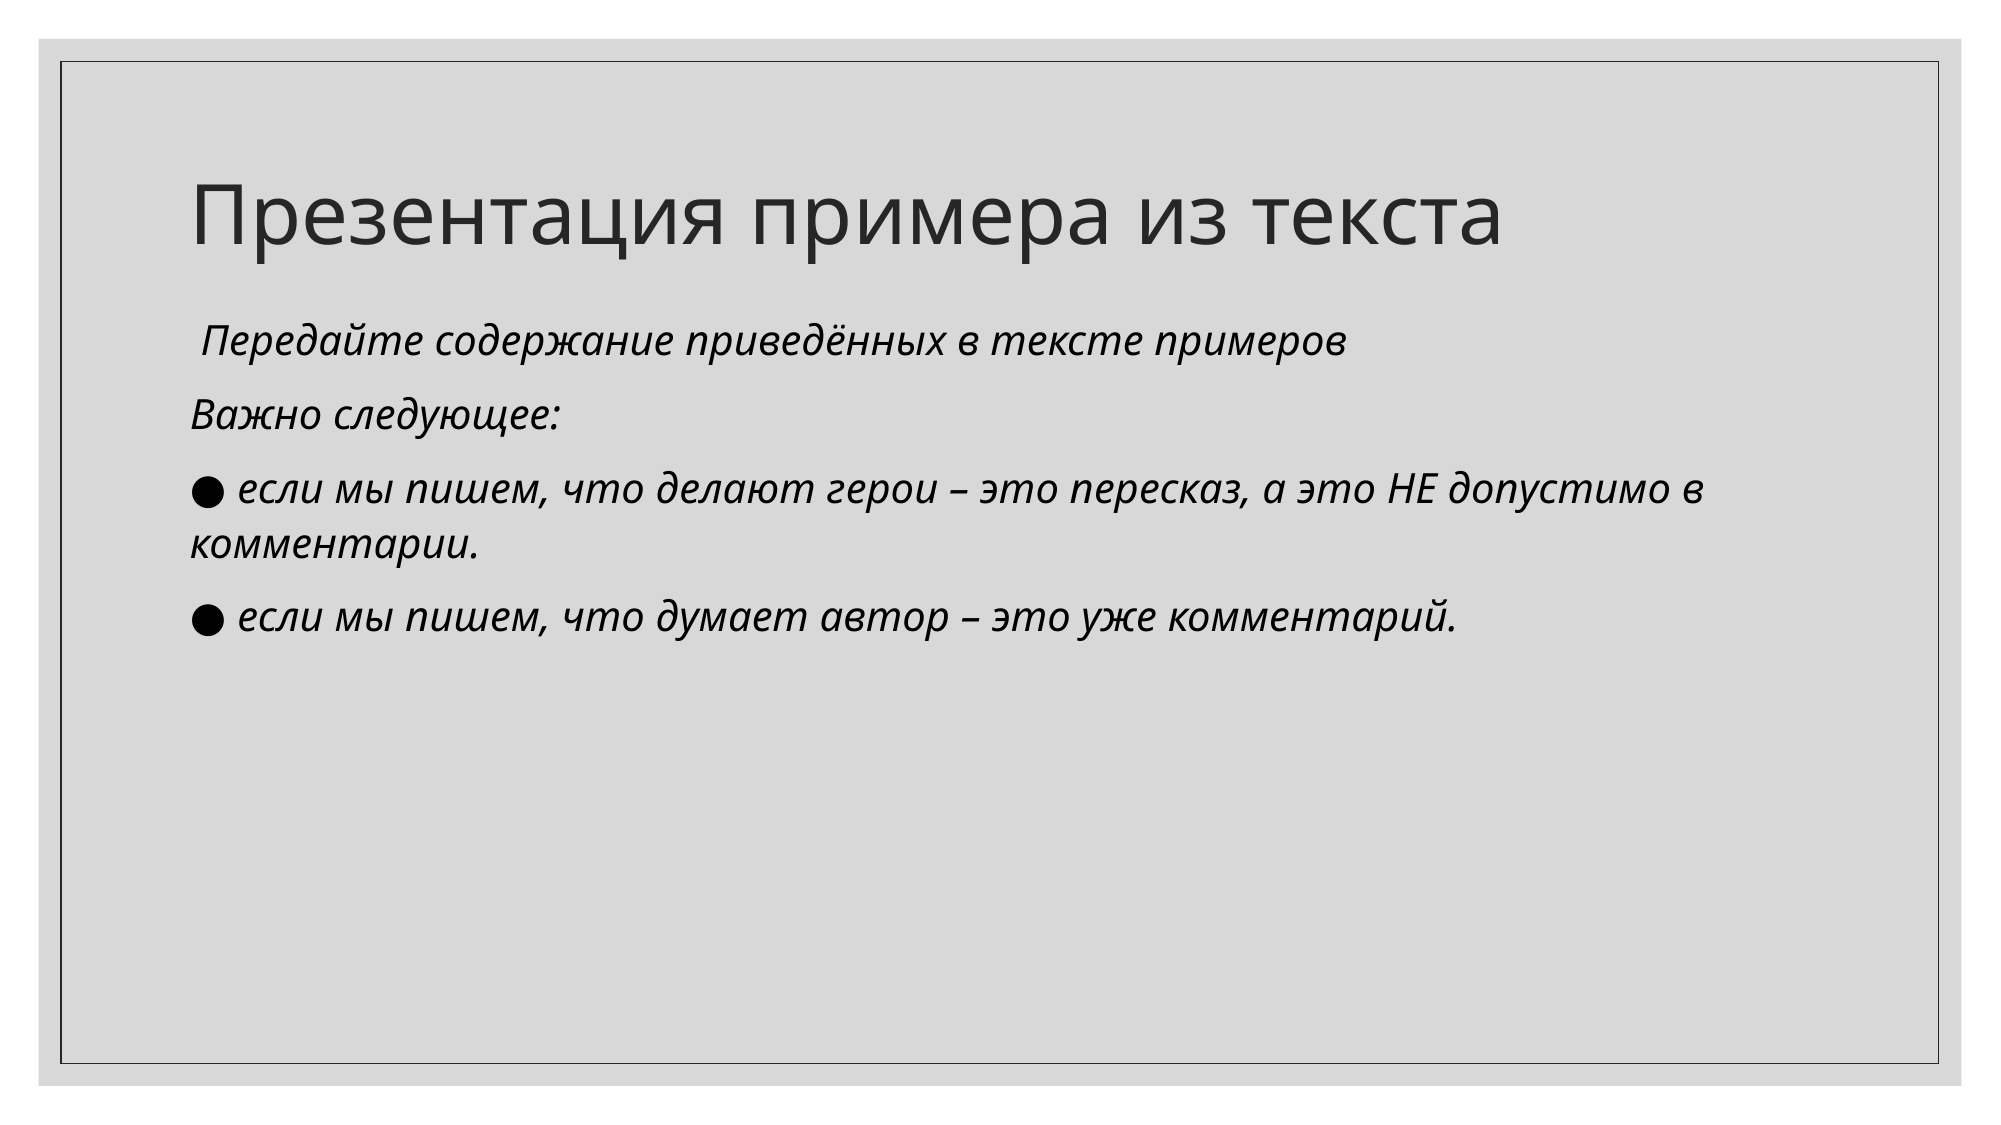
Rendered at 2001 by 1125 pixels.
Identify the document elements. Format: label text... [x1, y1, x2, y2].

list Передайте содержание приведённых в тексте примеров Важно следующее: ● если мы пишем, что делают герои – это пересказ, а это НЕ допустимо в комментарии. ● если мы пишем, что думает автор – это уже комментарий. [174, 301, 1825, 933]
title Презентация примера из текста [174, 105, 1825, 301]
